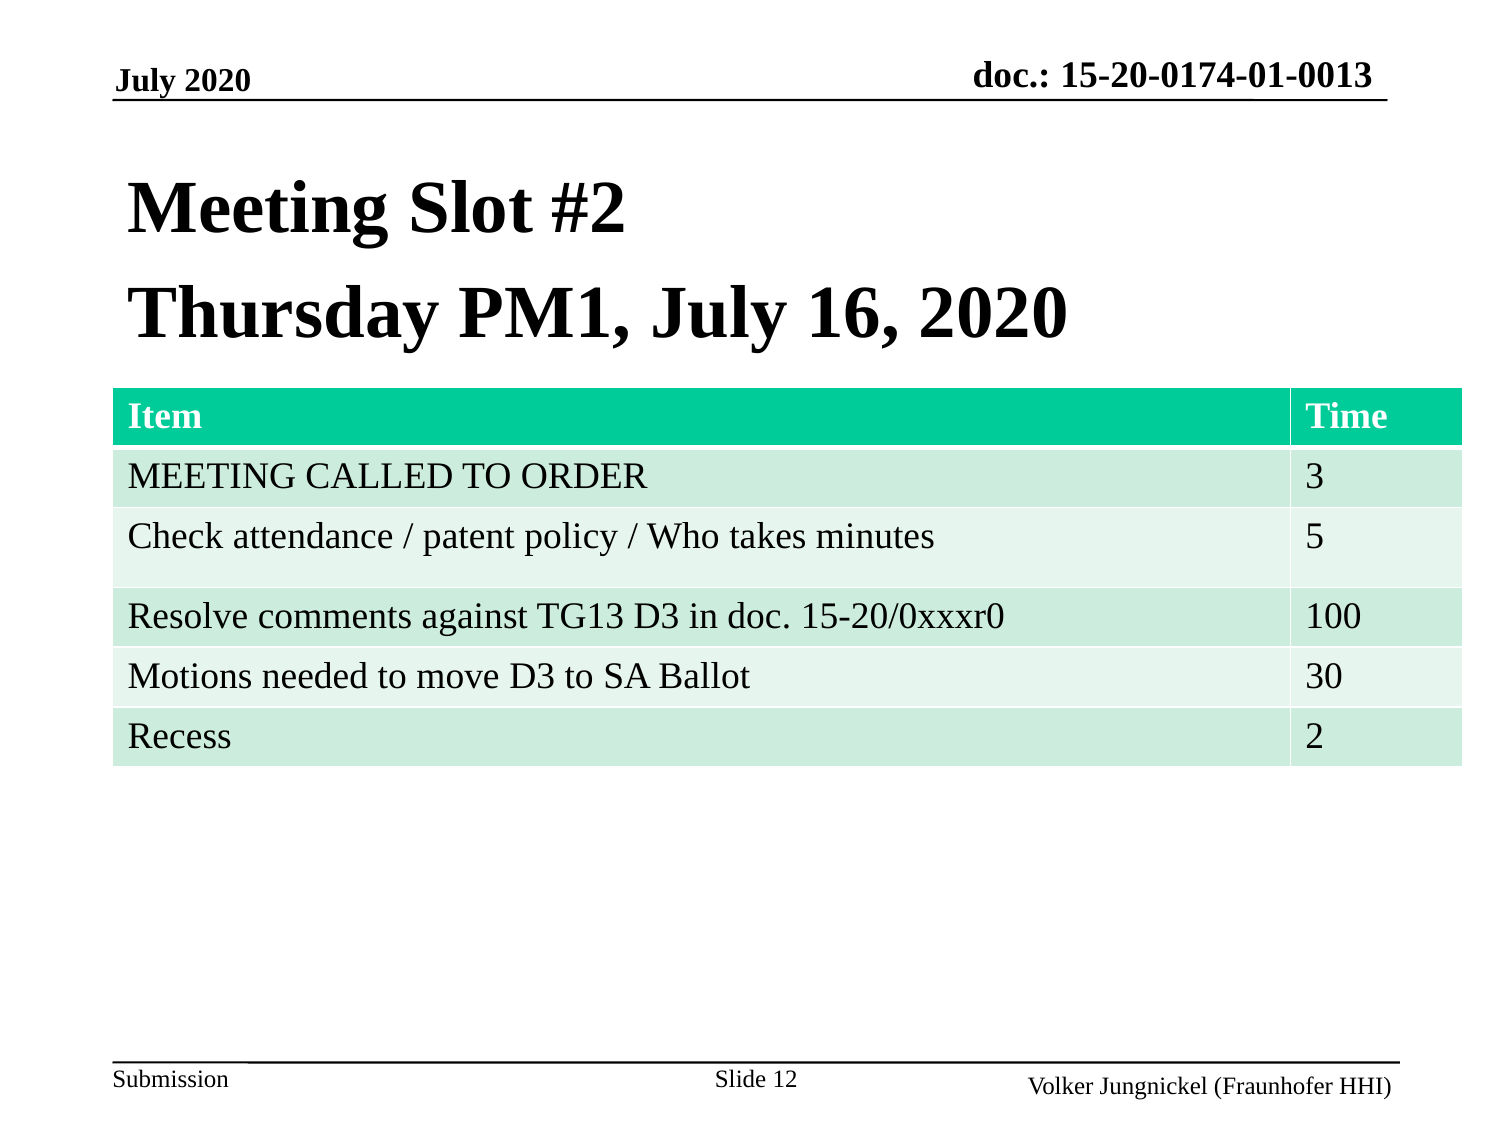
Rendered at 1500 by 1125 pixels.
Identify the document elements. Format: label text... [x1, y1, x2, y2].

table_cell Recess [113, 708, 1290, 766]
table_cell Resolve comments against TG13 D3 in doc. 15-20/0xxxr0 [113, 588, 1290, 646]
table_cell Check attendance / patent policy / Who takes minutes [113, 508, 1290, 587]
table_cell Motions needed to move D3 to SA Ballot [113, 648, 1290, 706]
slide_number Slide 12 [711, 1061, 801, 1093]
table_cell 5 [1291, 508, 1462, 587]
table_header Item [113, 388, 1290, 445]
table_cell 2 [1291, 708, 1462, 766]
table_cell 100 [1291, 588, 1462, 646]
table_header Time [1291, 388, 1462, 445]
table_cell 3 [1291, 450, 1462, 507]
footer Volker Jungnickel (Fraunhofer HHI) [1012, 1062, 1439, 1100]
text_box Meeting Slot #2 Thursday PM1, July 16, 2020 [112, 149, 1388, 387]
table_cell MEETING CALLED TO ORDER [113, 450, 1290, 507]
table_cell 30 [1291, 648, 1462, 706]
